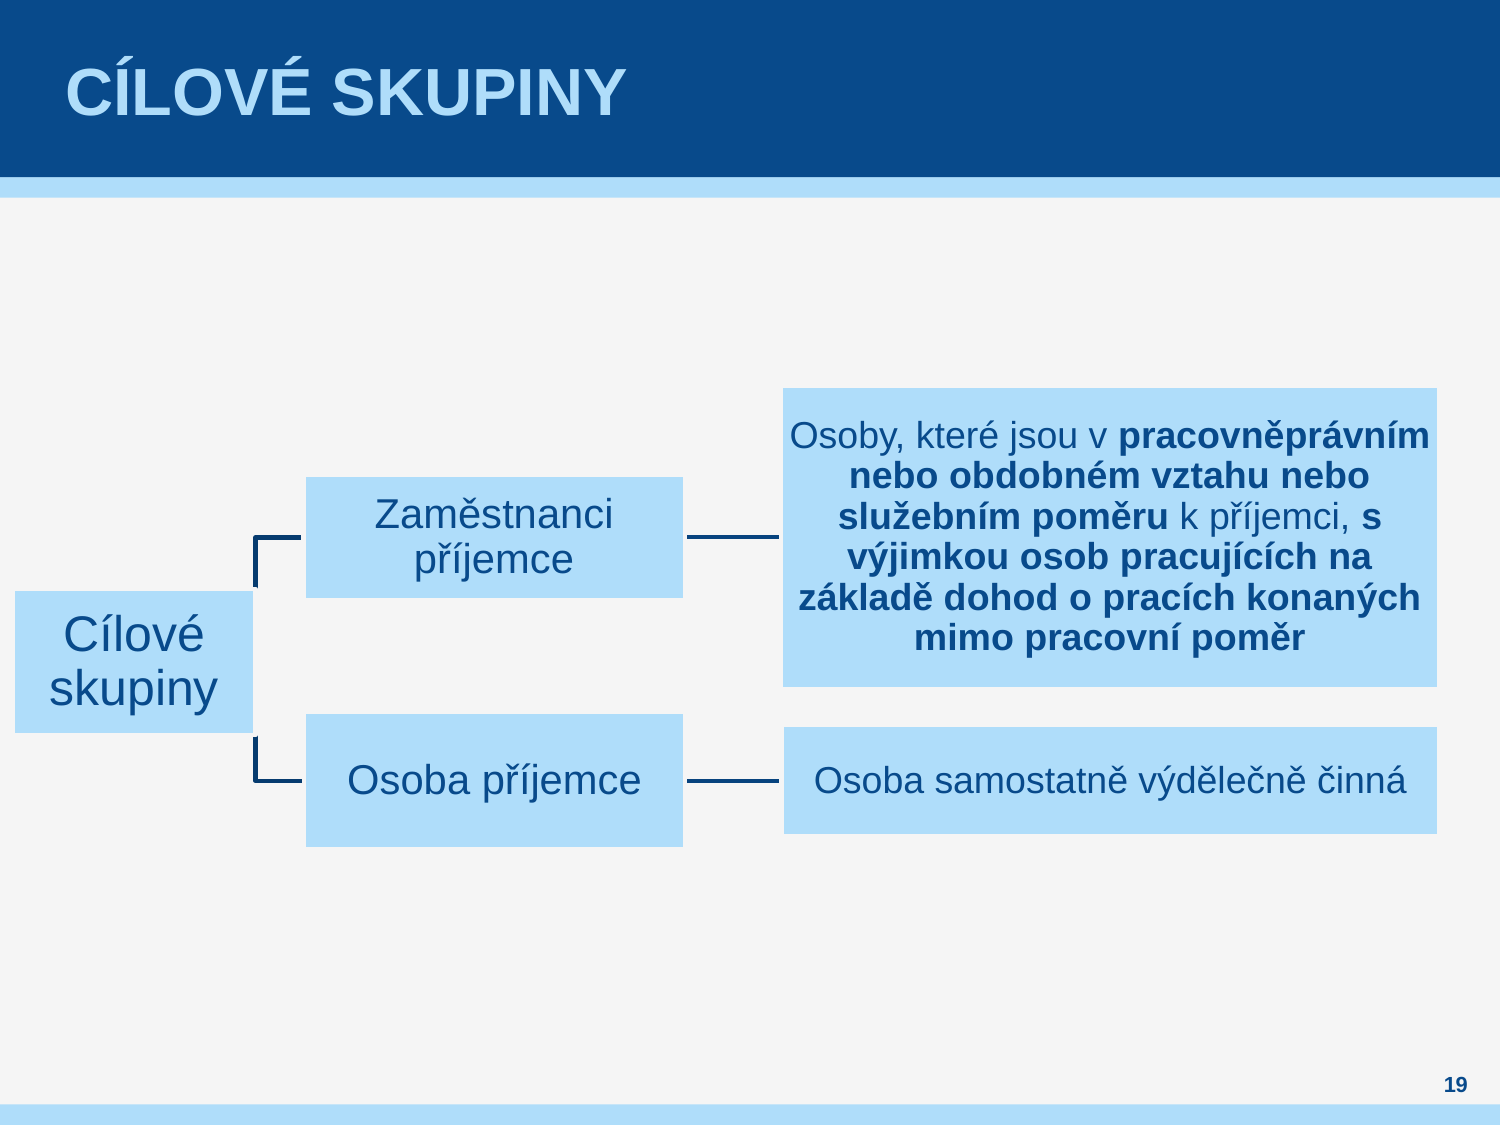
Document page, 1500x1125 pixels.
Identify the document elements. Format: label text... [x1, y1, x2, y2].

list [35, 231, 1465, 1005]
title cílové skupiny [59, 0, 1441, 178]
slide_number 19 [1417, 1068, 1495, 1099]
